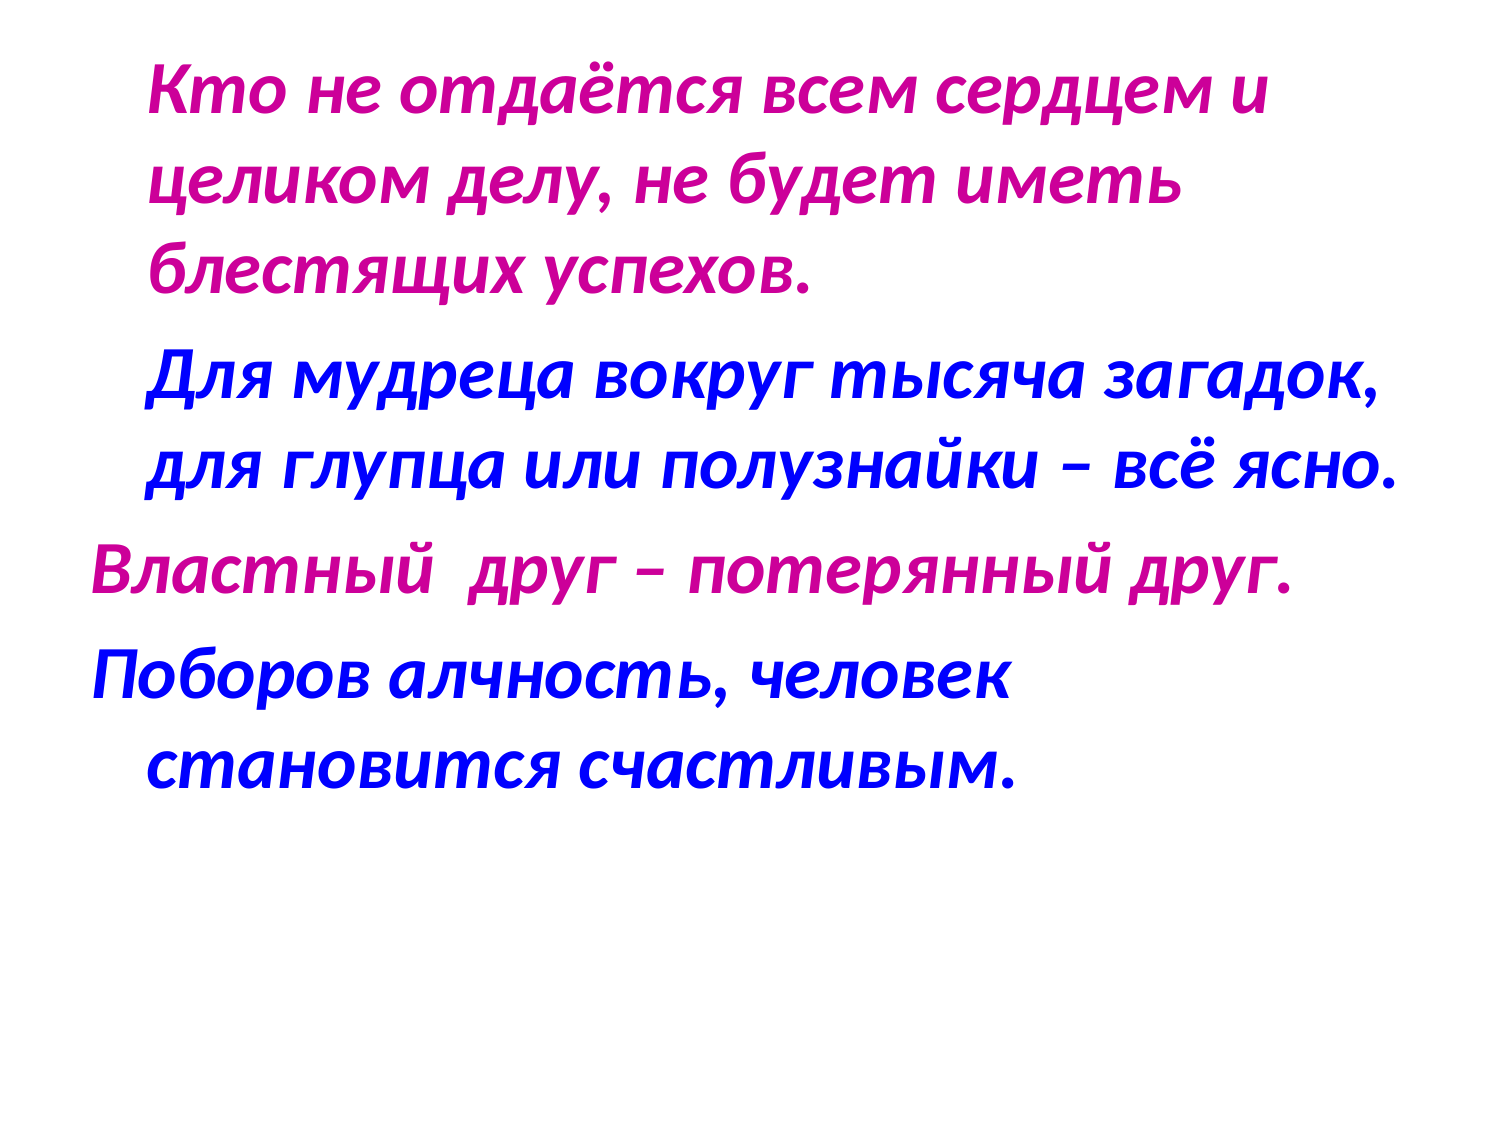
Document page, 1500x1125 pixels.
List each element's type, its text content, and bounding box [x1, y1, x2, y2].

list Кто не отдаётся всем сердцем и целиком делу, не будет иметь блестящих успехов. Для мудреца вокруг тысяча загадок, для глупца или полузнайки – всё ясно. Властный друг – потерянный друг. Поборов алчность, человек становится счастливым. [75, 30, 1425, 1005]
